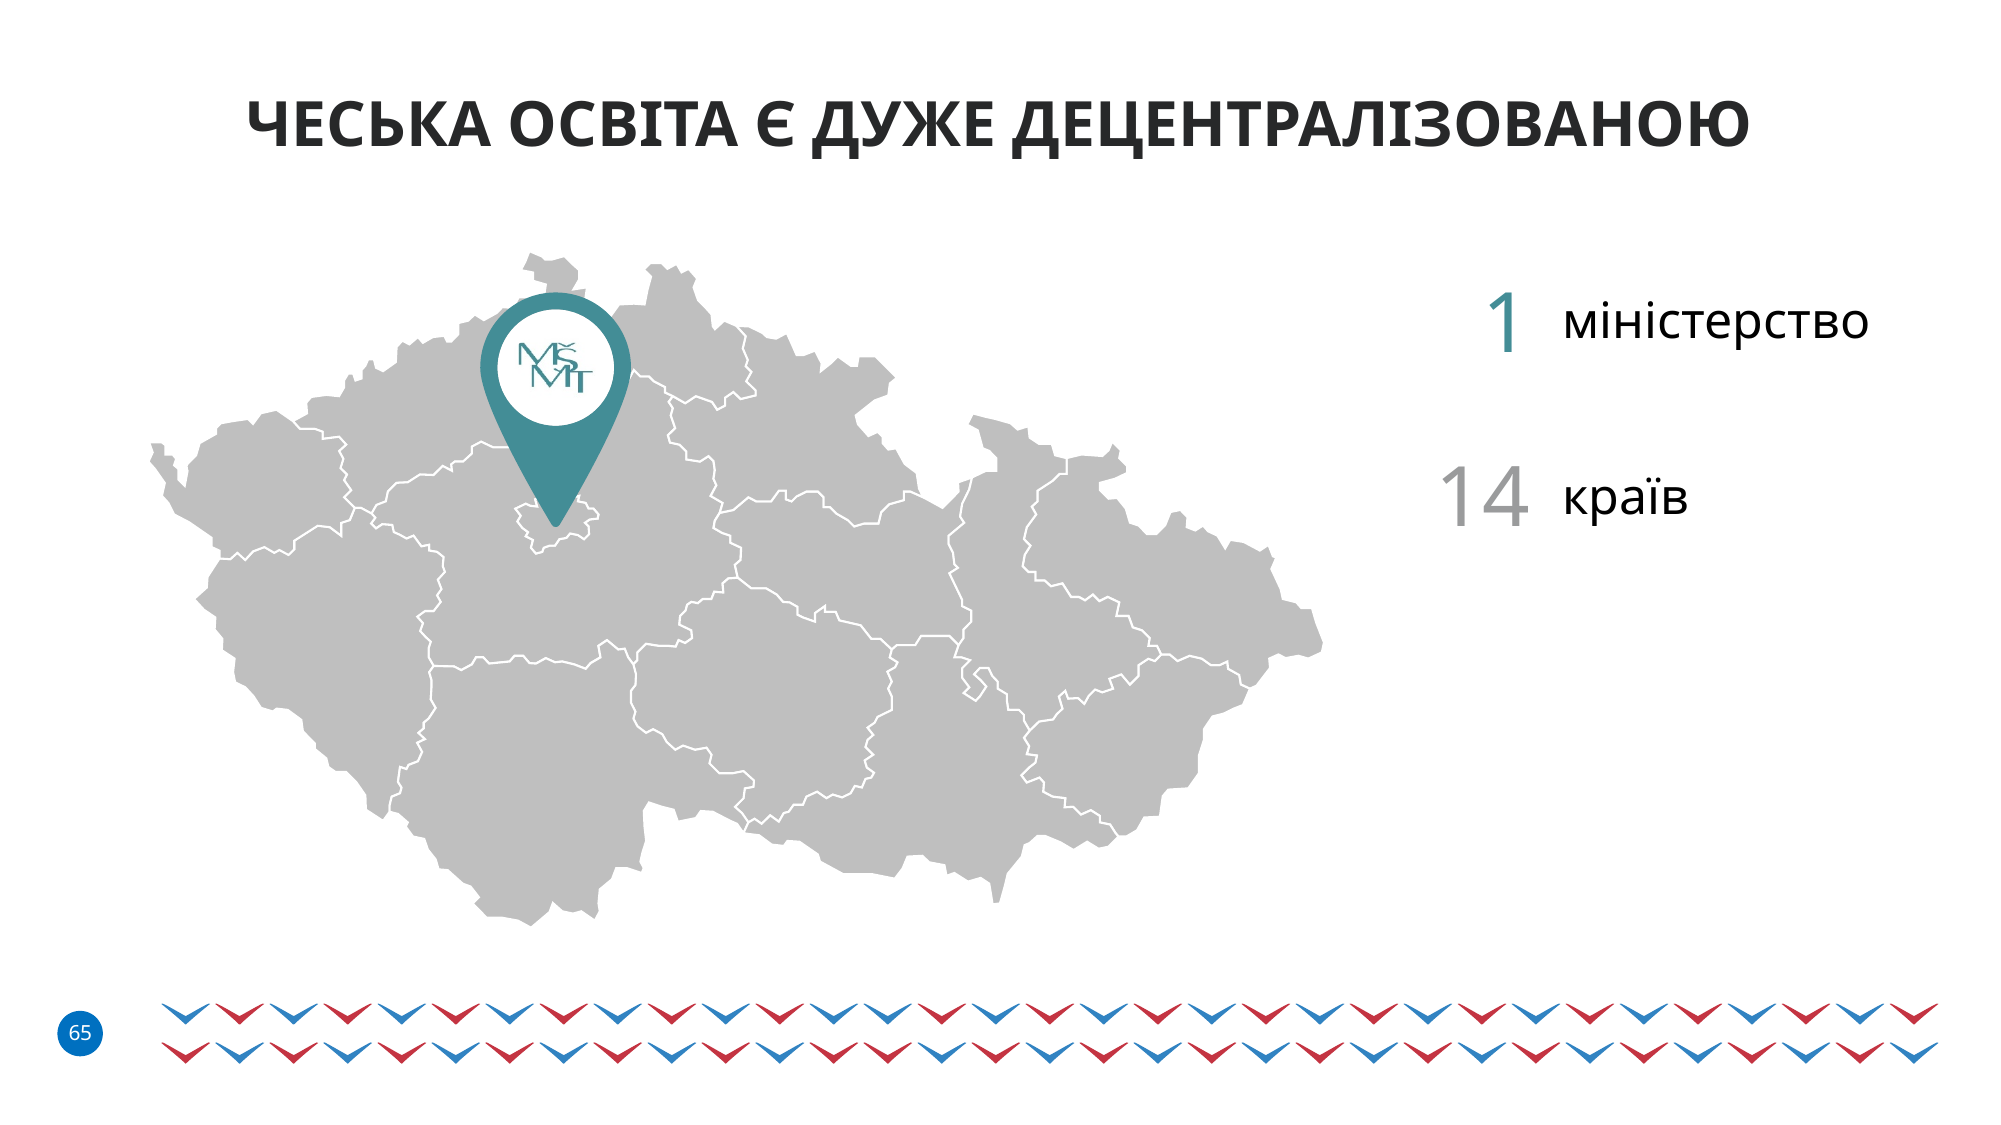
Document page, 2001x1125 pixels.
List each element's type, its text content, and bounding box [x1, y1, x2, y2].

text_box 14 [1346, 443, 1531, 544]
text_box країв [1562, 464, 1943, 525]
text_box 1 [1346, 268, 1531, 369]
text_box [480, 292, 631, 527]
title ЧЕСЬКА ОСВІТА Є ДУЖЕ ДЕЦЕНТРАЛІЗОВАНОЮ [137, 59, 1863, 194]
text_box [148, 251, 1324, 928]
text_box міністерство [1562, 288, 1943, 350]
